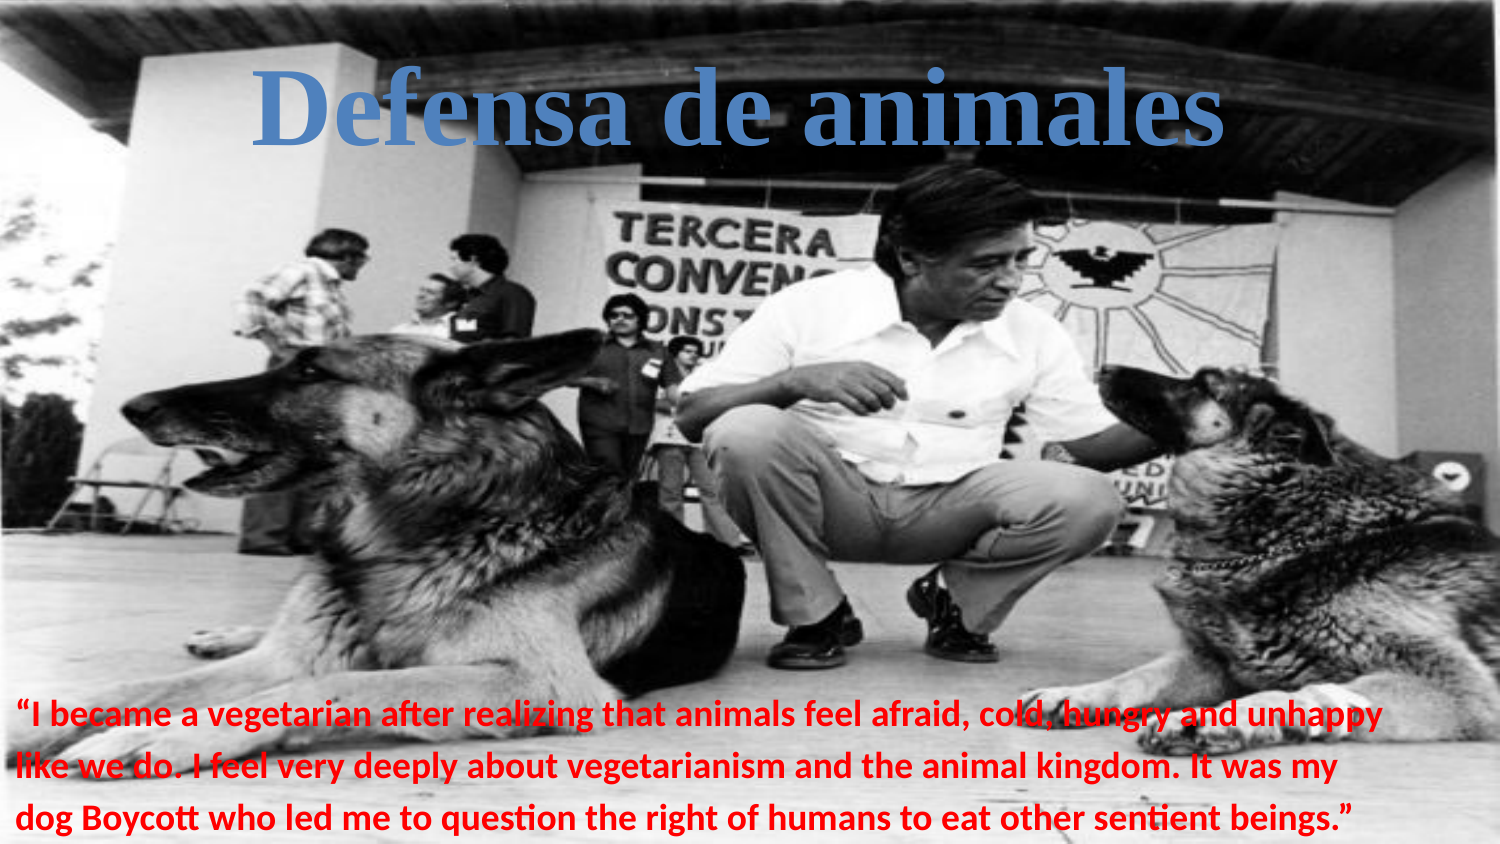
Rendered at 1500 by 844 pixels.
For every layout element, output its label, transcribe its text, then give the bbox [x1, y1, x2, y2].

picture [0, 0, 1500, 844]
title Defensa de animales [64, 132, 1415, 273]
text_box “I became a vegetarian after realizing that animals feel afraid, cold, hungry and unhappy like we do. I feel very deeply about vegetarianism and the animal kingdom. It was my dog Boycott who led me to question the right of humans to eat other sentient beings.” [0, 676, 1415, 844]
